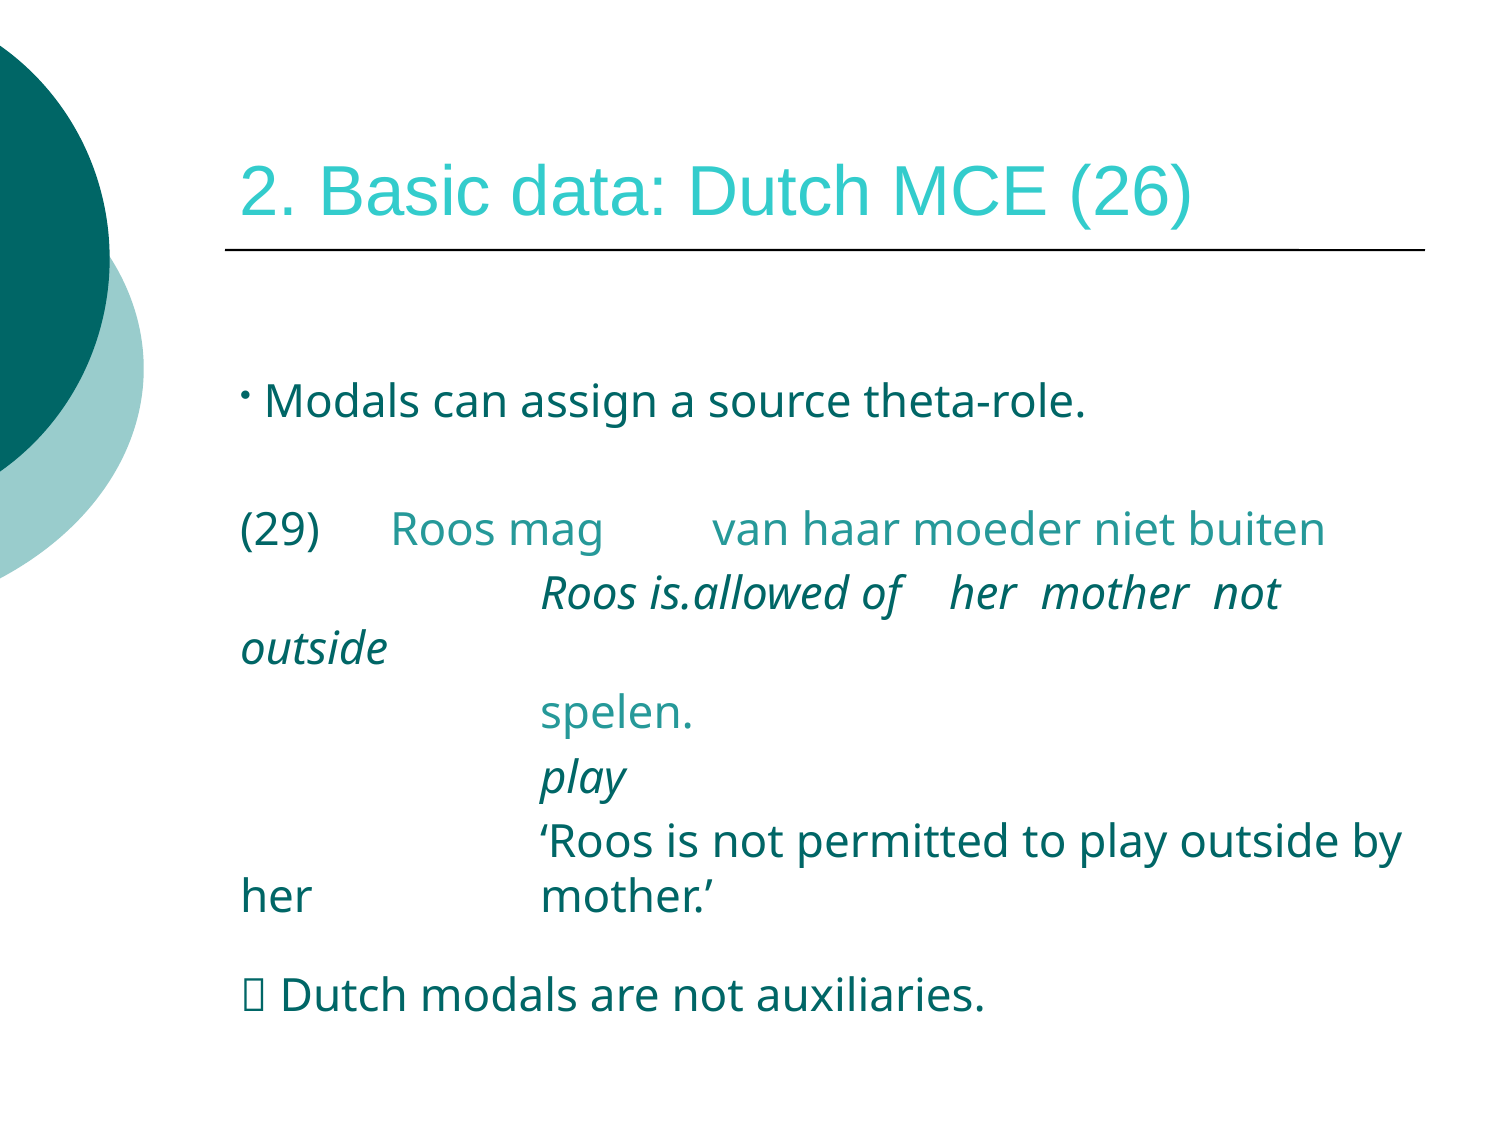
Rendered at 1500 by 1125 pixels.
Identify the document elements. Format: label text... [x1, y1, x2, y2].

title 2. Basic data: Dutch MCE (26) [224, 49, 1425, 238]
list Modals can assign a source theta-role. (29) Roos mag van haar moeder niet buiten Roos is.allowed of her mother not outside spelen. play ‘Roos is not permitted to play outside by her mother.’  Dutch modals are not auxiliaries. [224, 299, 1438, 988]
